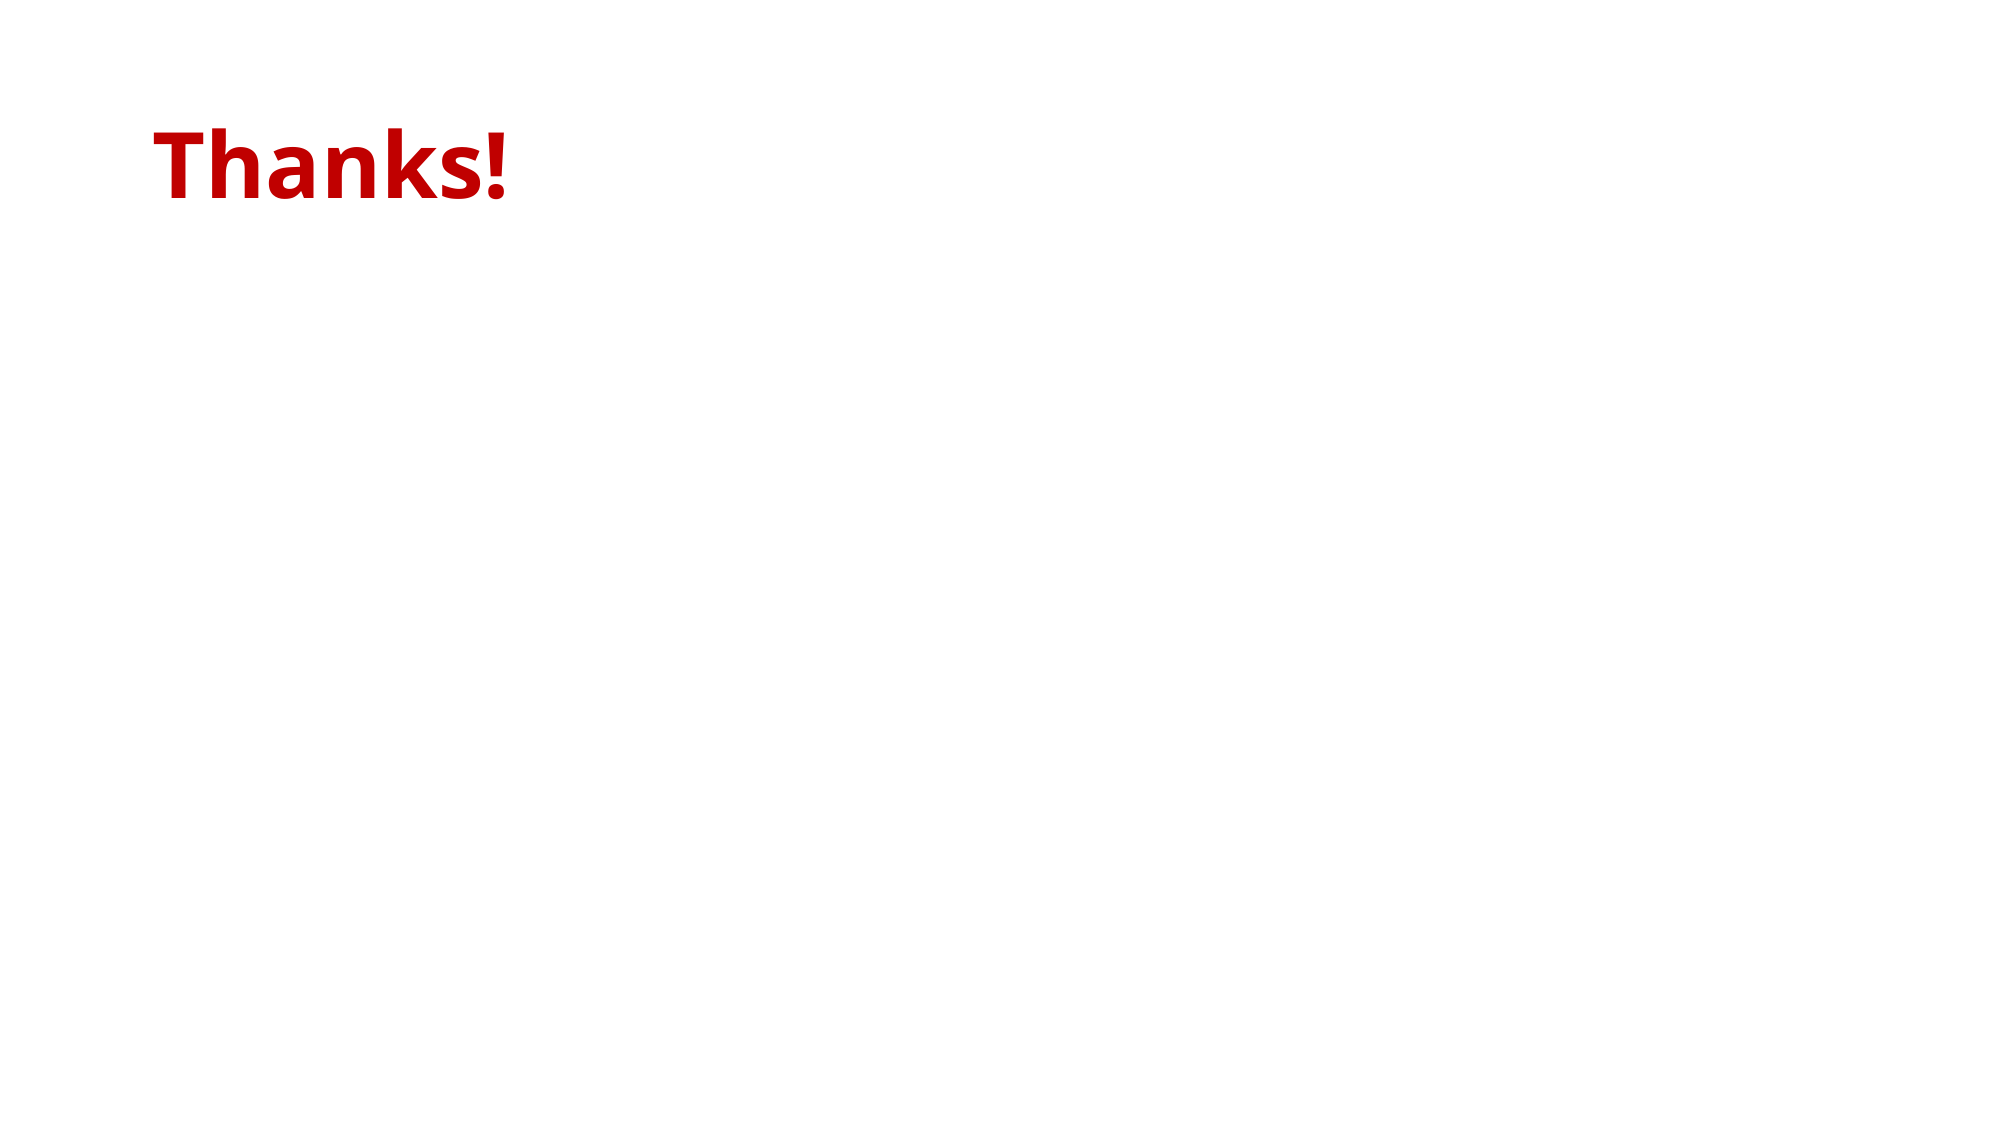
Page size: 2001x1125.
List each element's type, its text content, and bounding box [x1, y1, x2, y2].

title Thanks! [137, 59, 1863, 278]
